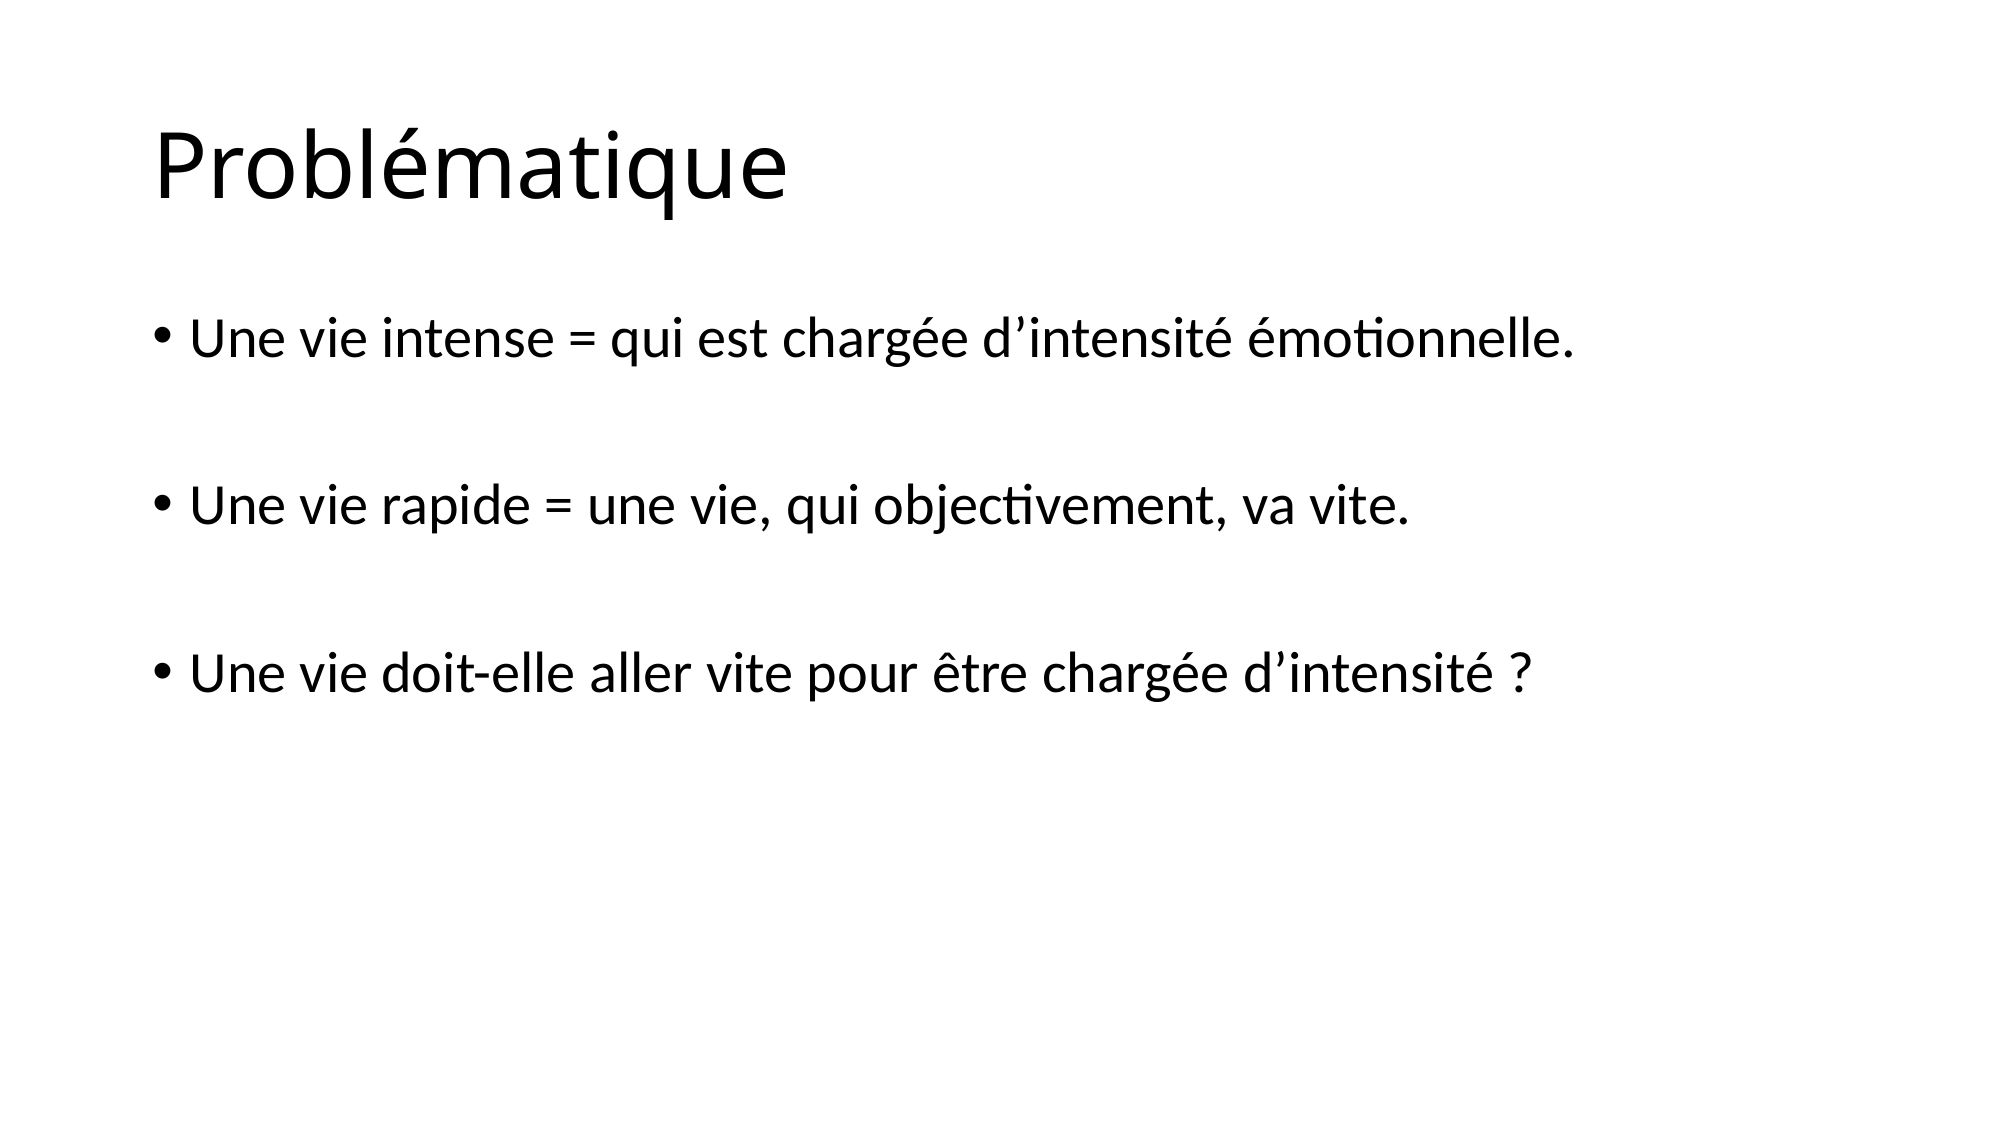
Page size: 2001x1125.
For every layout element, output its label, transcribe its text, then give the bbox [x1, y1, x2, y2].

title Problématique [137, 59, 1863, 278]
list Une vie intense = qui est chargée d’intensité émotionnelle. Une vie rapide = une vie, qui objectivement, va vite. Une vie doit-elle aller vite pour être chargée d’intensité ? [137, 299, 1863, 1014]
